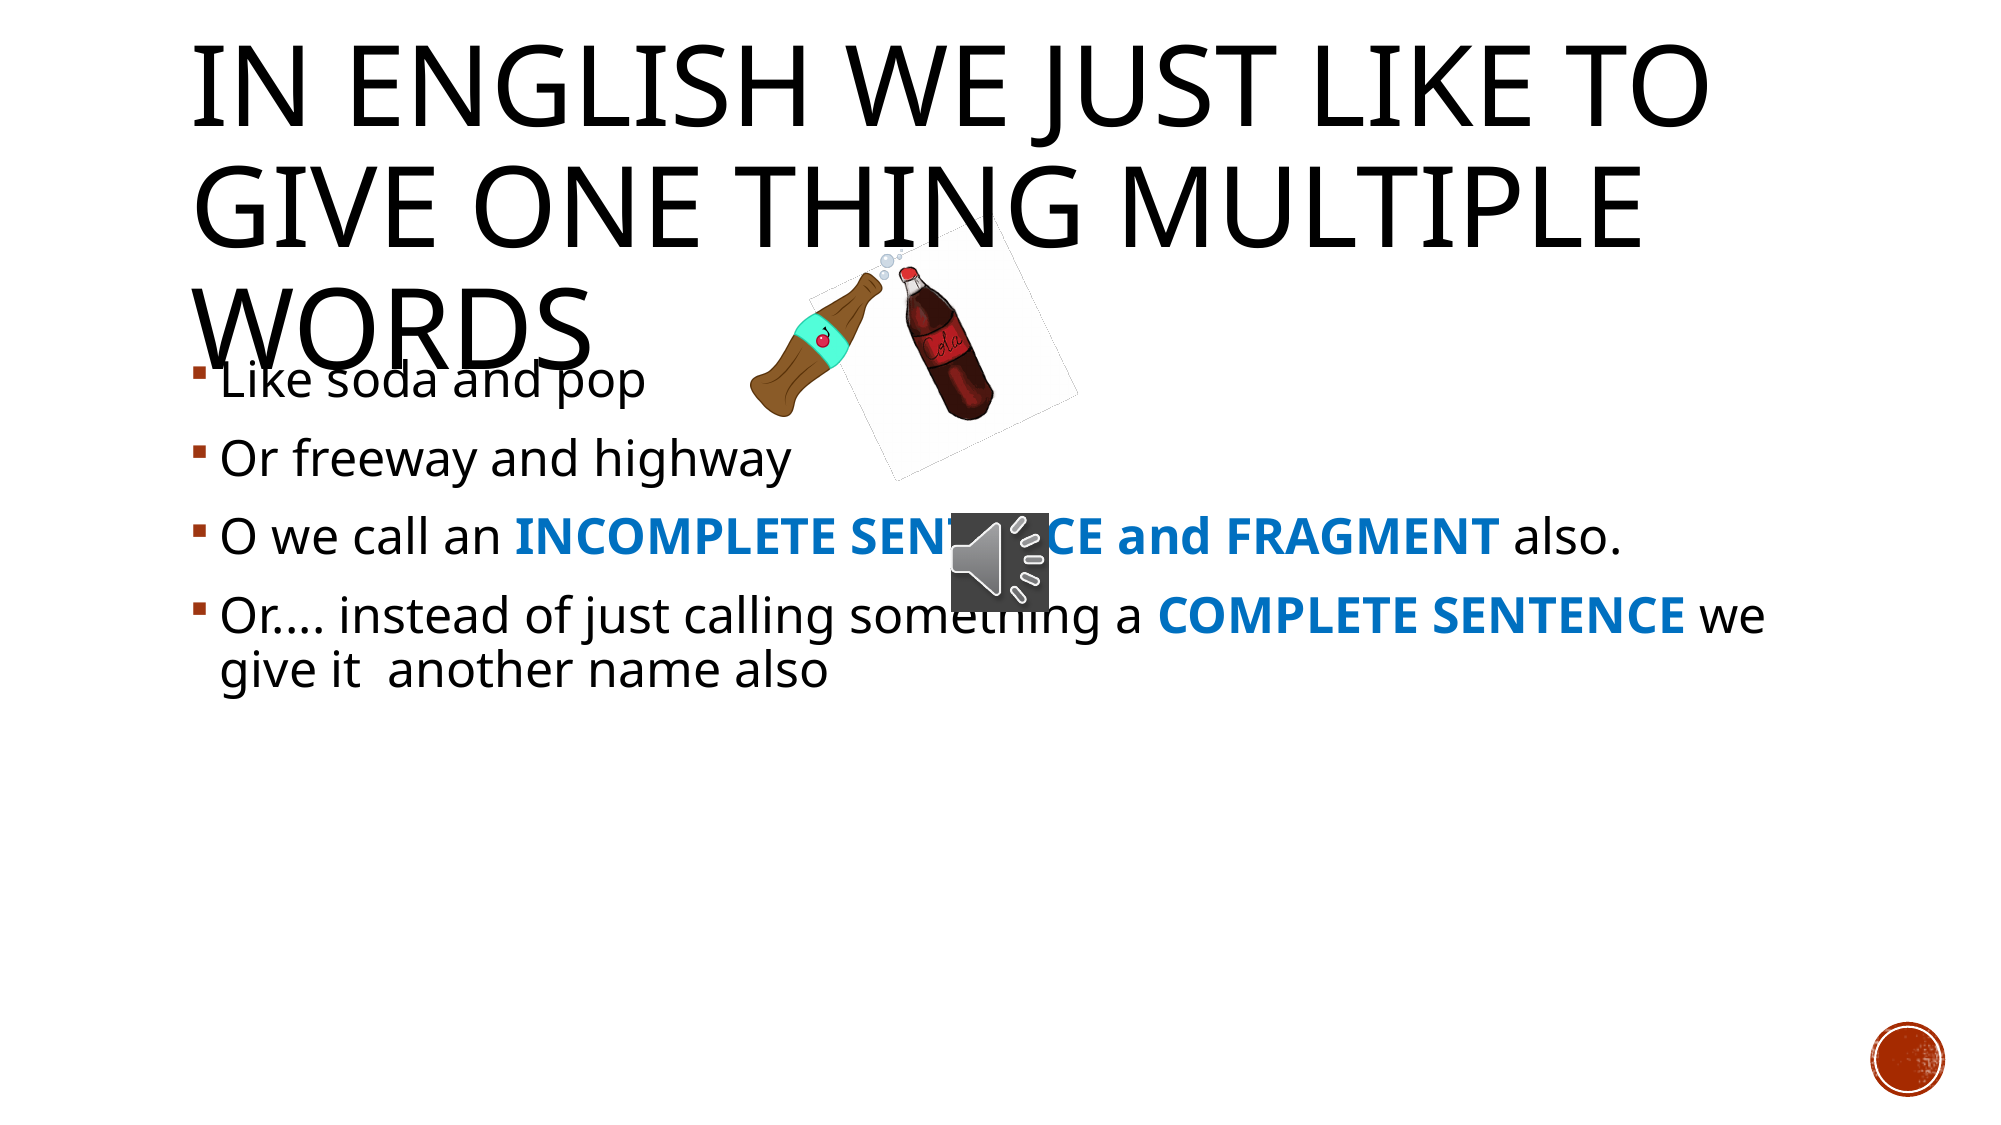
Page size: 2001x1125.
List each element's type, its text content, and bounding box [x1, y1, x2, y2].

title In English we just like to give one thing multiple words [175, 79, 1826, 344]
picture [950, 513, 1050, 612]
list Like soda and pop Or freeway and highway O we call an INCOMPLETE SENTENCE and FRAGMENT also. Or.... instead of just calling something a COMPLETE SENTENCE we give it another name also [174, 346, 1825, 1011]
picture [750, 249, 1055, 445]
